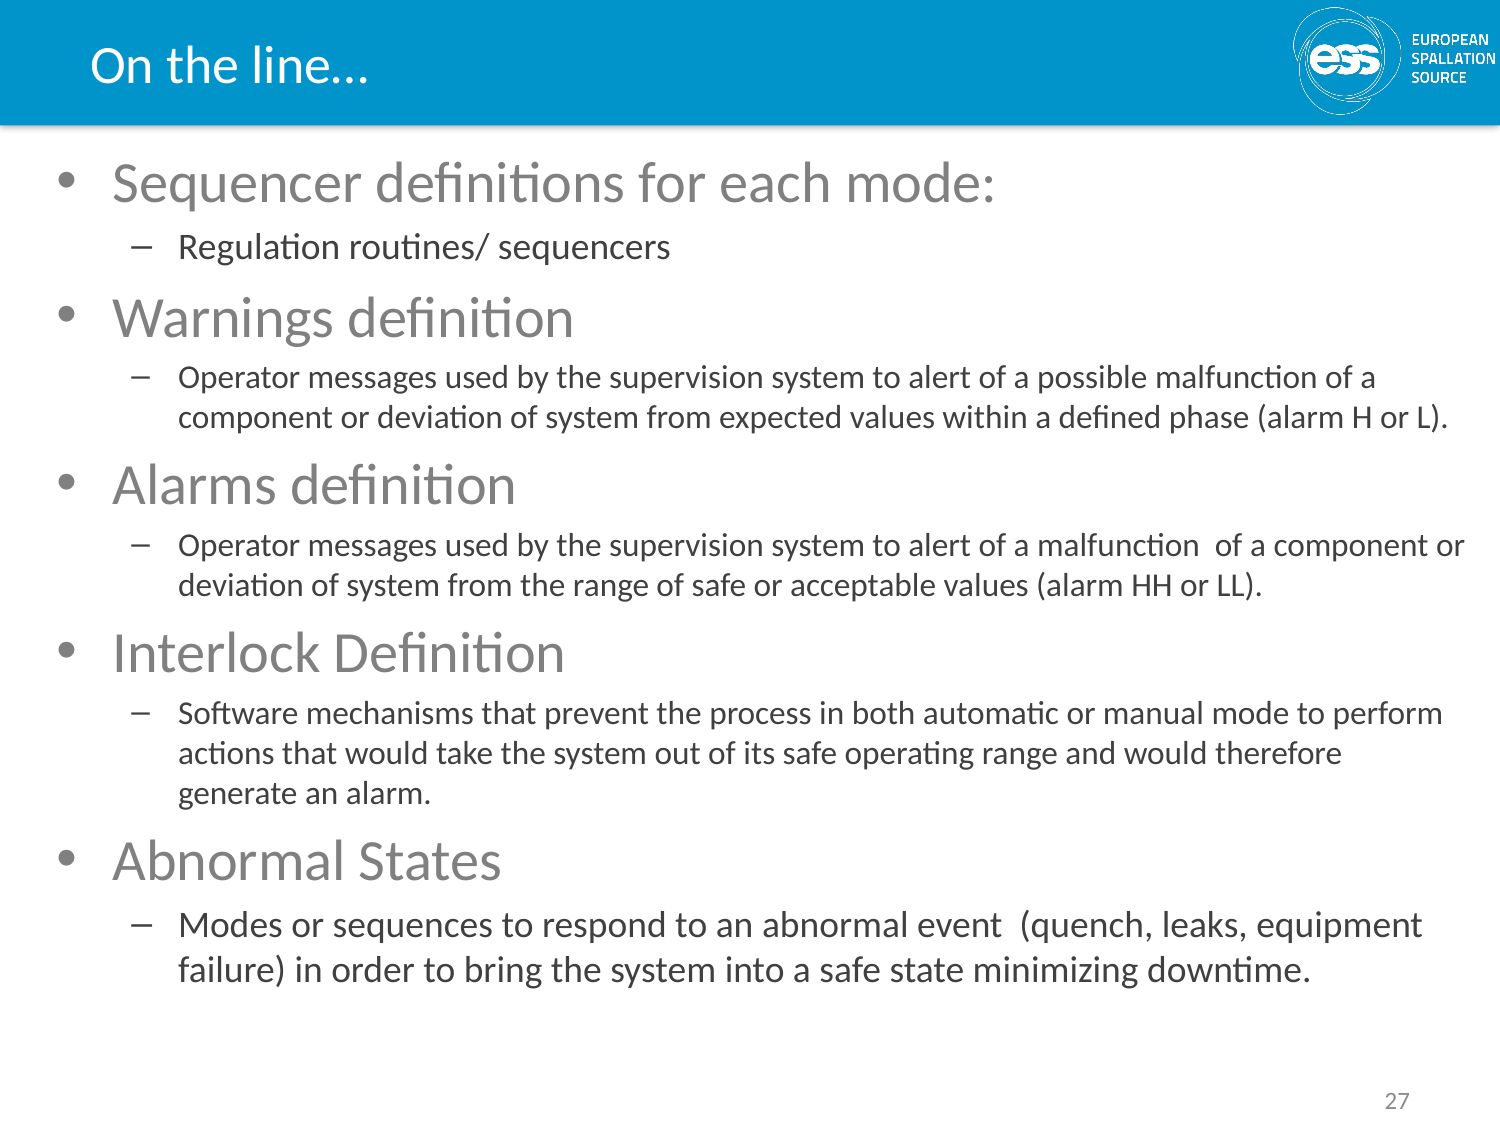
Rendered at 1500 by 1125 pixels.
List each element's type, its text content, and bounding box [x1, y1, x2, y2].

slide_number 27 [1074, 1083, 1425, 1125]
list Sequencer definitions for each mode: Regulation routines/ sequencers Warnings definition Operator messages used by the supervision system to alert of a possible malfunction of a component or deviation of system from expected values within a defined phase (alarm H or L). Alarms definition Operator messages used by the supervision system to alert of a malfunction of a component or deviation of system from the range of safe or acceptable values (alarm HH or LL). Interlock Definition Software mechanisms that prevent the process in both automatic or manual mode to perform actions that would take the system out of its safe operating range and would therefore generate an alarm. Abnormal States Modes or sequences to respond to an abnormal event (quench, leaks, equipment failure) in order to bring the system into a safe state minimizing downtime. [41, 137, 1483, 1083]
title On the line… [75, 21, 1247, 102]
